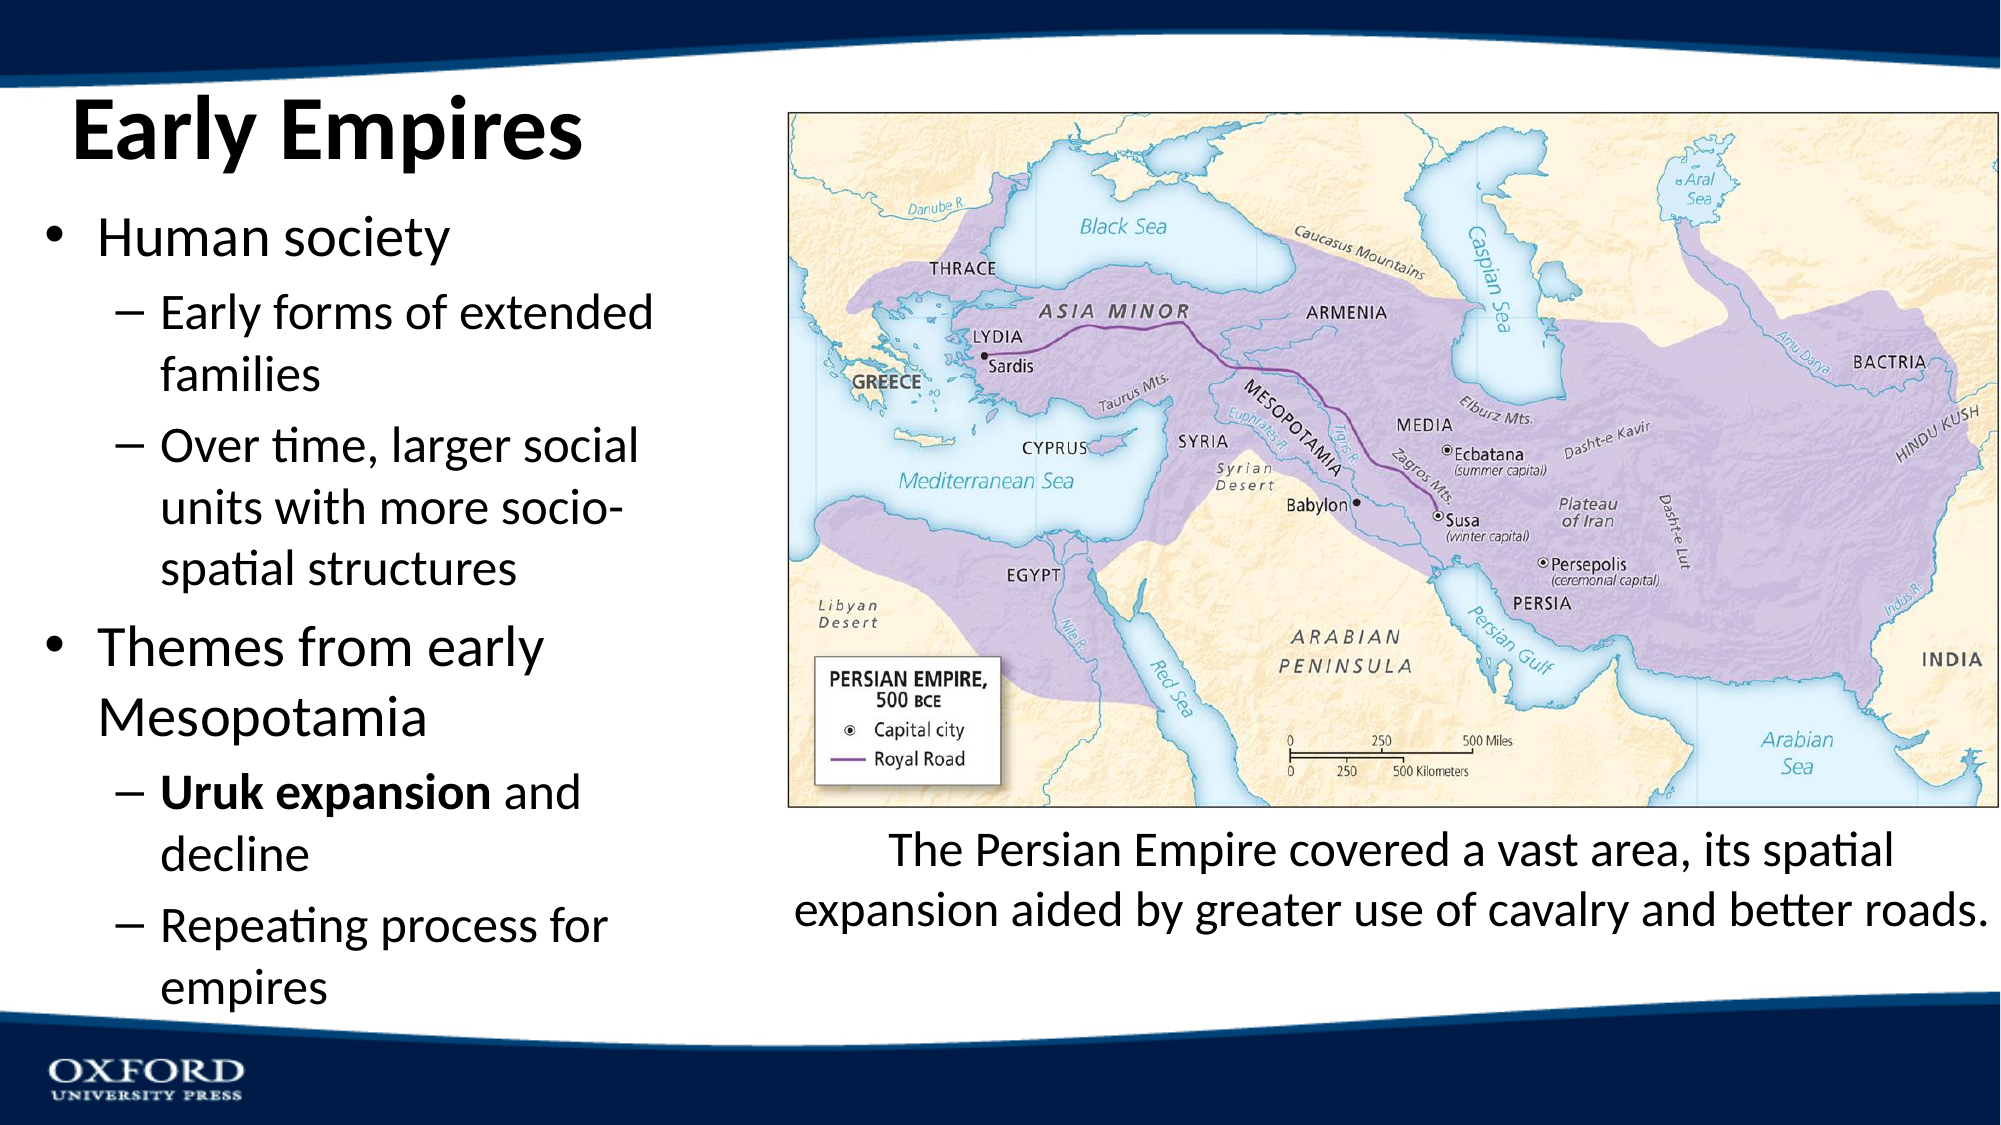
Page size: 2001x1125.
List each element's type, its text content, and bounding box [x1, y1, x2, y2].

title Early Empires [56, 59, 1482, 187]
list Human society Early forms of extended families Over time, larger social units with more socio-spatial structures Themes from early Mesopotamia Uruk expansion and decline Repeating process for empires [29, 190, 742, 1016]
picture [0, 0, 2001, 1125]
list The Persian Empire covered a vast area, its spatial expansion aided by greater use of cavalry and better roads. [768, 808, 2000, 1016]
